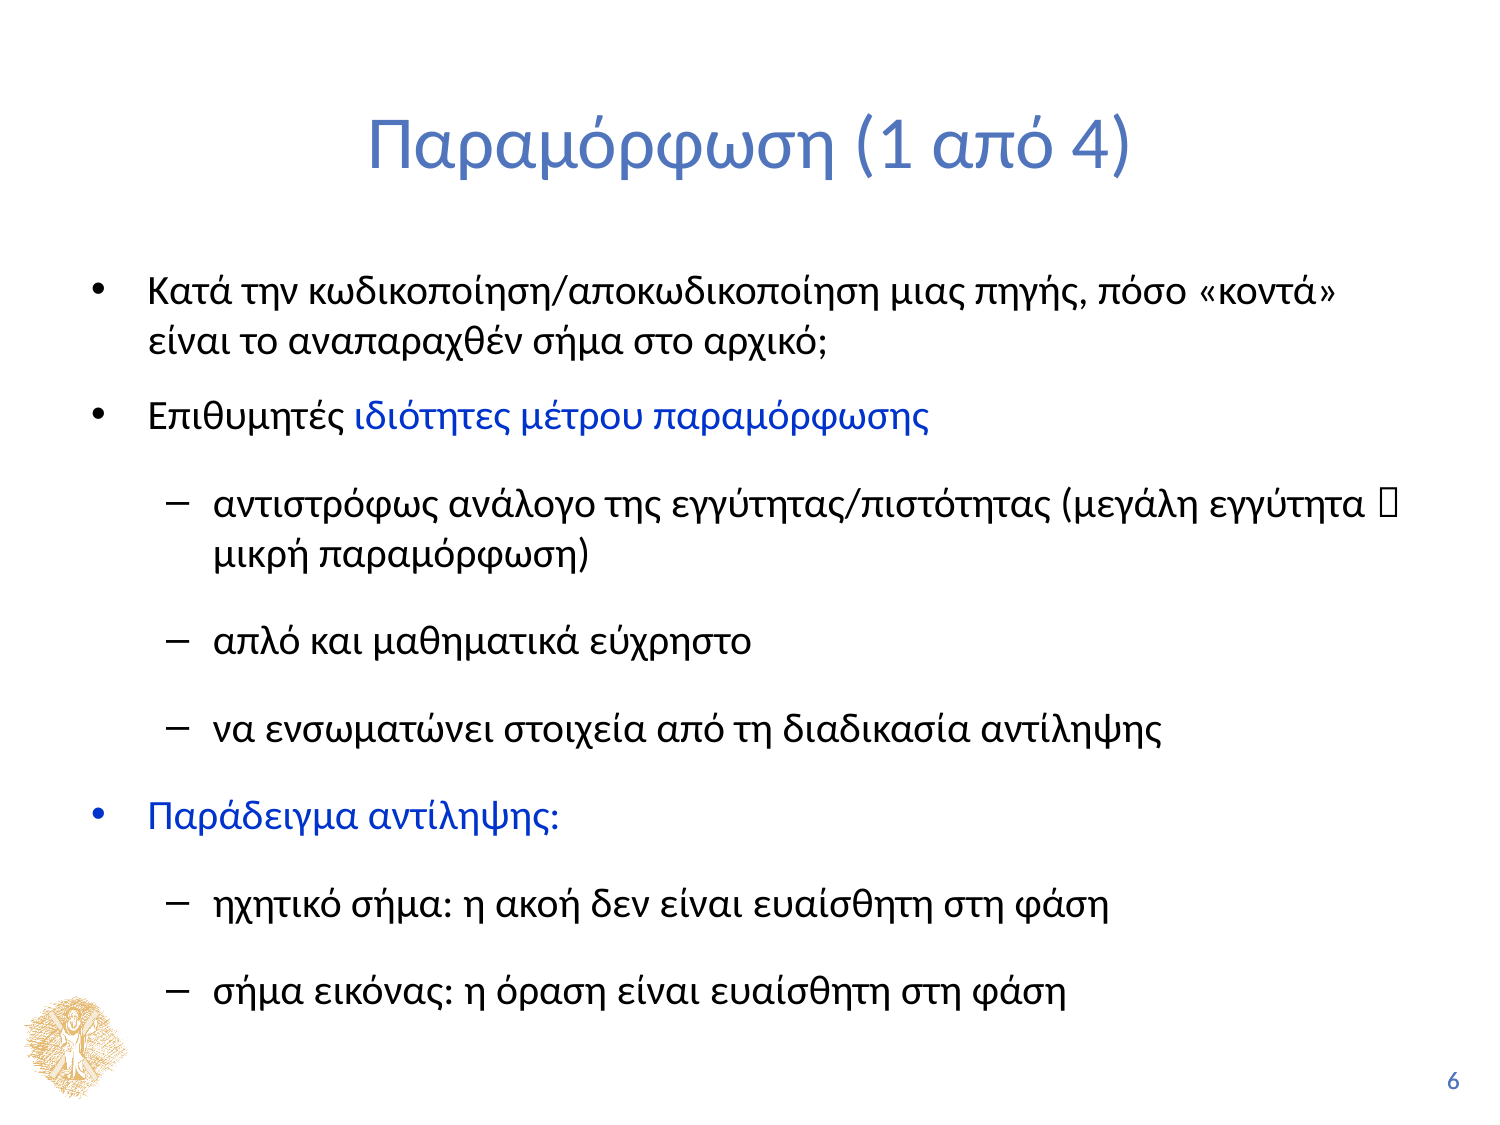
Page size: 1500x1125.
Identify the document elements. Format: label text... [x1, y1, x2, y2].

picture [17, 986, 137, 1103]
title Παραμόρφωση (1 από 4) [75, 45, 1425, 233]
list Κατά την κωδικοποίηση/αποκωδικοποίηση μιας πηγής, πόσο «κοντά» είναι το αναπαραχθέν σήμα στο αρχικό; Επιθυμητές ιδιότητες μέτρου παραμόρφωσης αντιστρόφως ανάλογο της εγγύτητας/πιστότητας (μεγάλη εγγύτητα  μικρή παραμόρφωση) απλό και μαθηματικά εύχρηστο να ενσωματώνει στοιχεία από τη διαδικασία αντίληψης Παράδειγμα αντίληψης: ηχητικό σήμα: η ακοή δεν είναι ευαίσθητη στη φάση σήμα εικόνας: η όραση είναι ευαίσθητη στη φάση [76, 255, 1427, 998]
